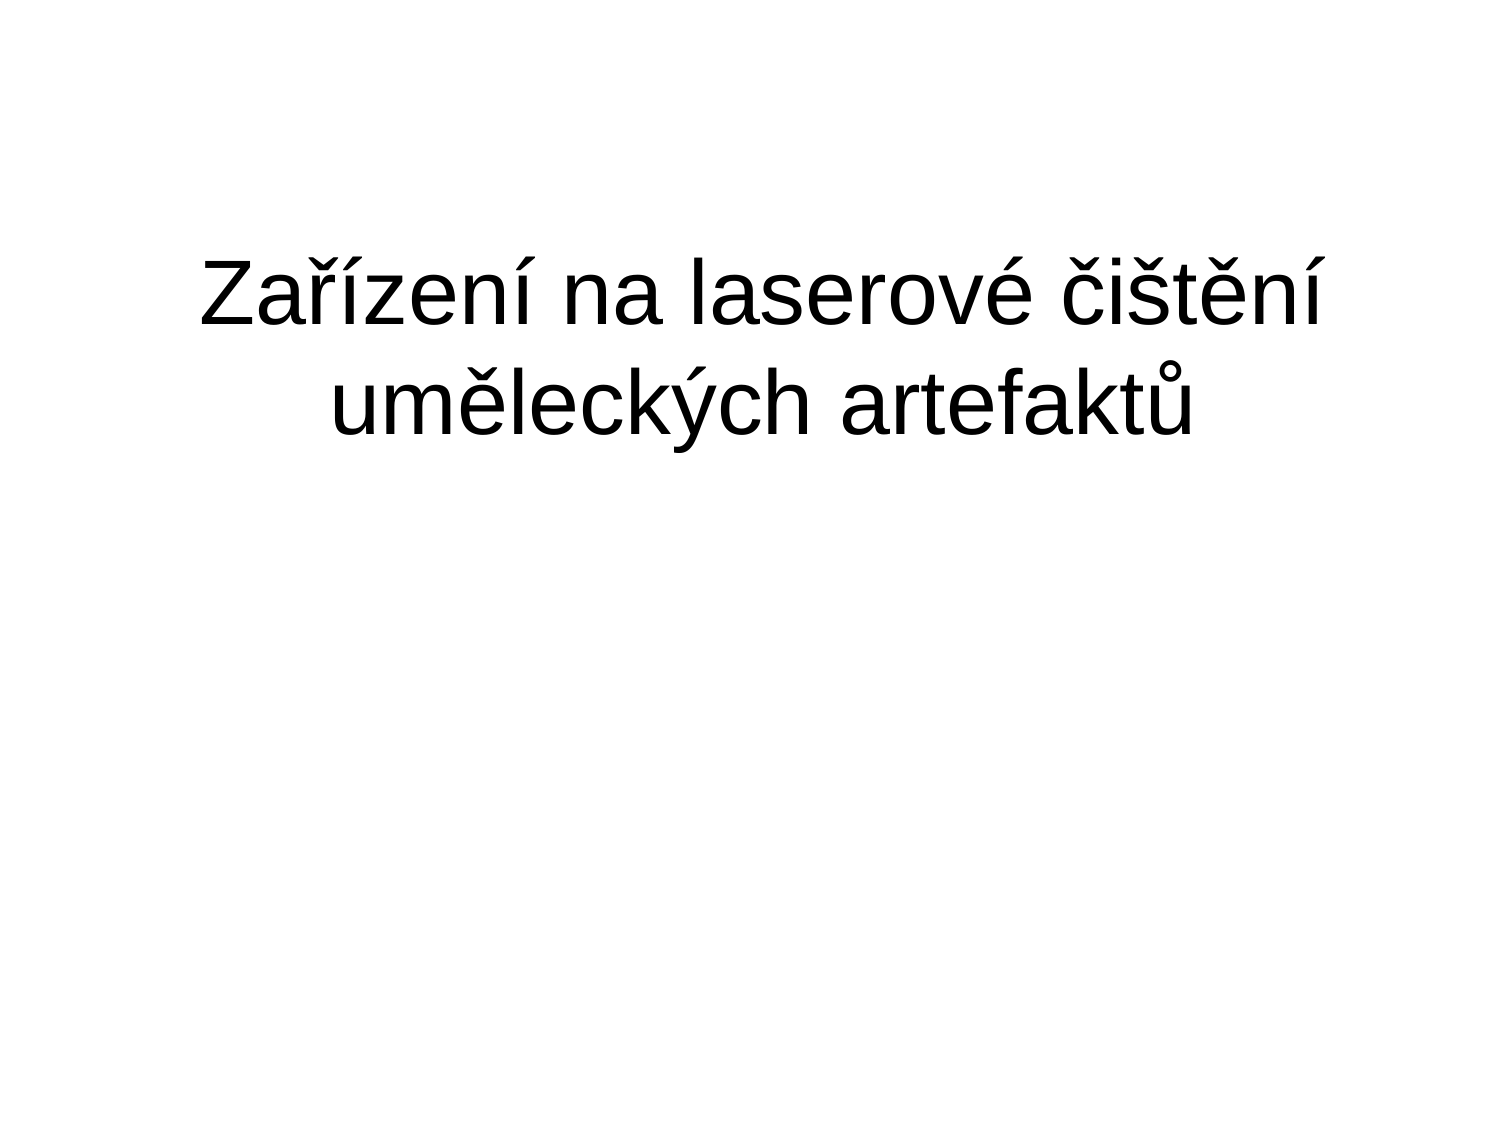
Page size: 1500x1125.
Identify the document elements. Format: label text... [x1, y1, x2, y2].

title Zařízení na laserové čištění uměleckých artefaktů [88, 172, 1439, 514]
